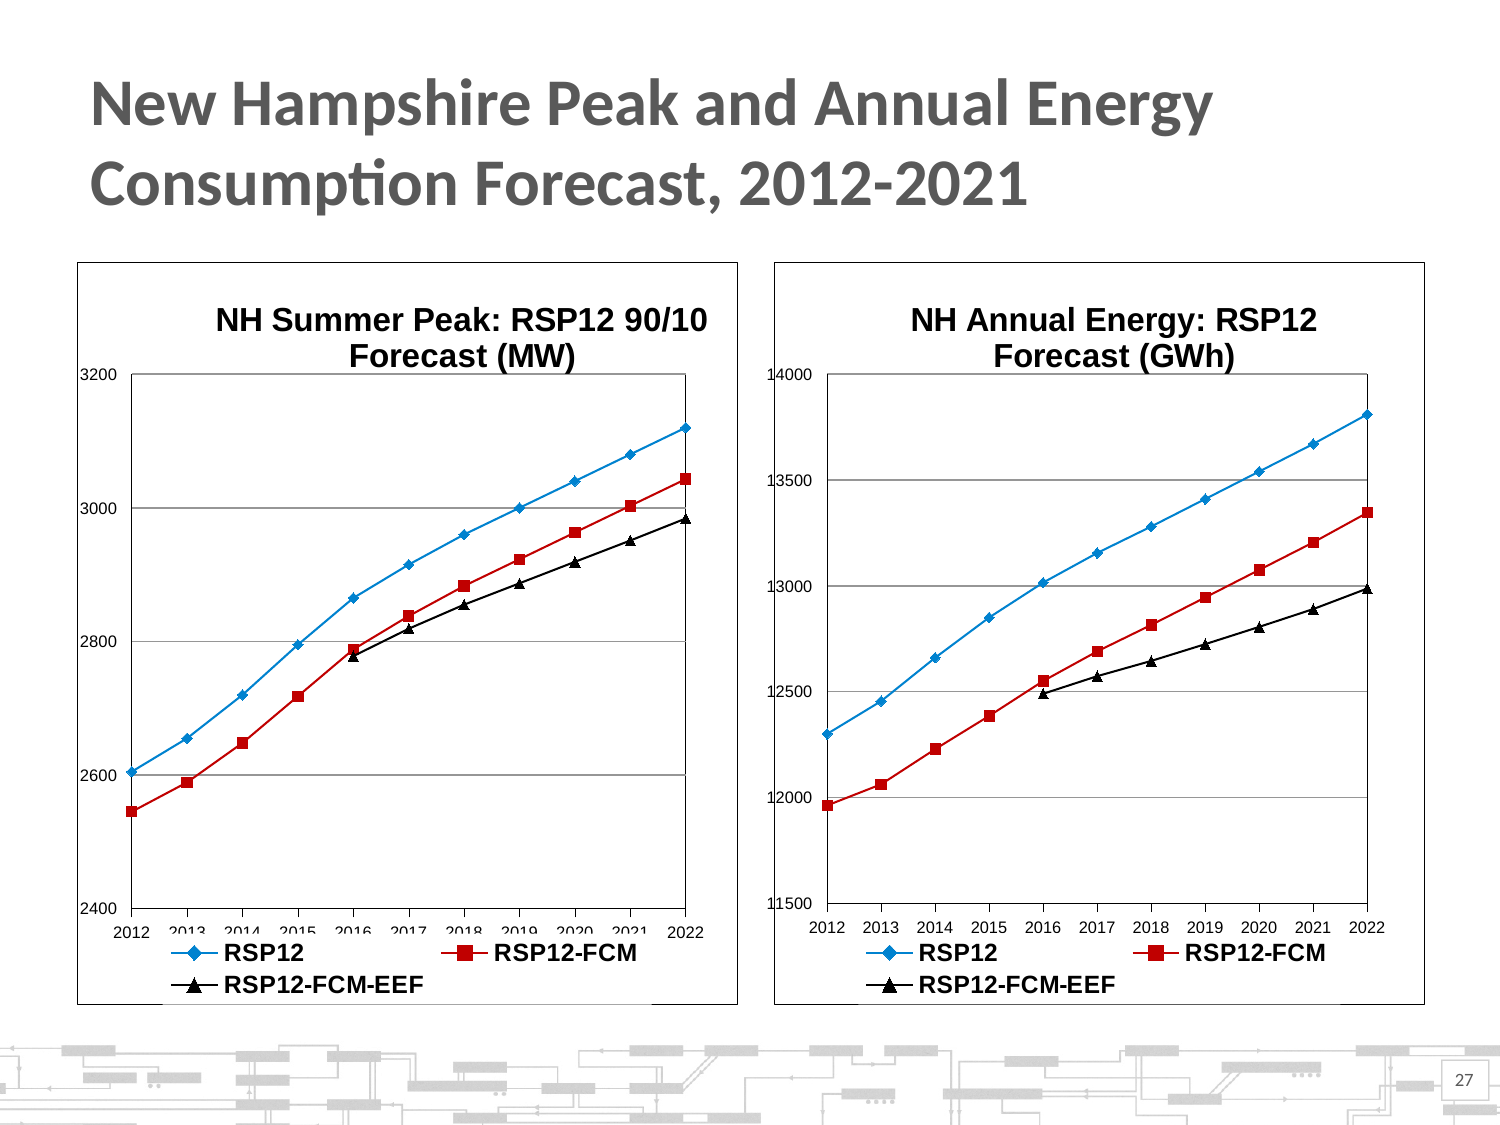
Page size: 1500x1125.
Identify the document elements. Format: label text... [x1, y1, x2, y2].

slide_number 27 [1438, 1057, 1491, 1102]
title New Hampshire Peak and Annual Energy Consumption Forecast, 2012-2021 [75, 45, 1425, 233]
chart [761, 262, 1426, 1005]
chart [74, 262, 738, 1006]
picture [0, 1041, 1500, 1125]
